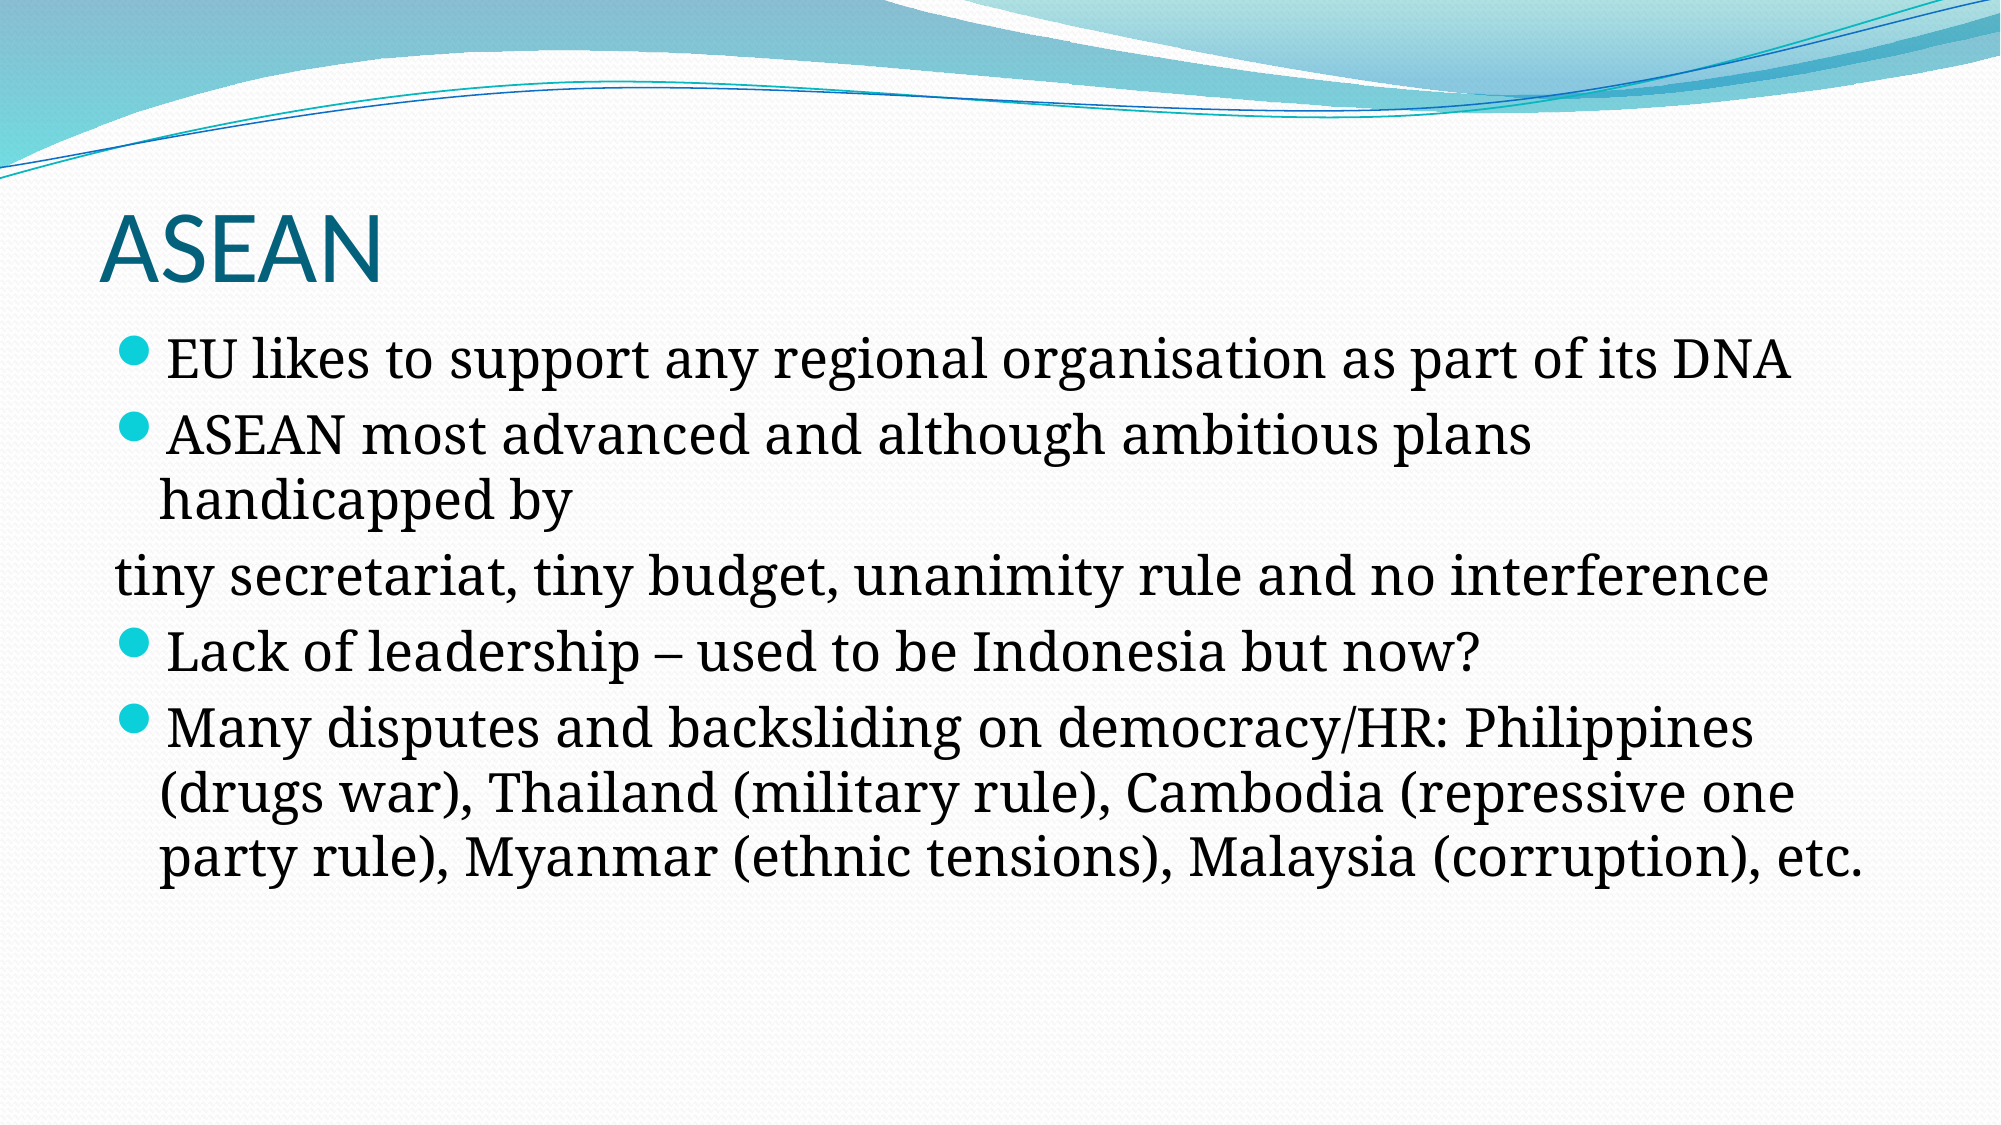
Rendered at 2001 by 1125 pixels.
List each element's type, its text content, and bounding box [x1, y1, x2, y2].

title ASEAN [99, 115, 1900, 303]
list EU likes to support any regional organisation as part of its DNA ASEAN most advanced and although ambitious plans handicapped by tiny secretariat, tiny budget, unanimity rule and no interference Lack of leadership – used to be Indonesia but now? Many disputes and backsliding on democracy/HR: Philippines (drugs war), Thailand (military rule), Cambodia (repressive one party rule), Myanmar (ethnic tensions), Malaysia (corruption), etc. [99, 317, 1900, 1038]
